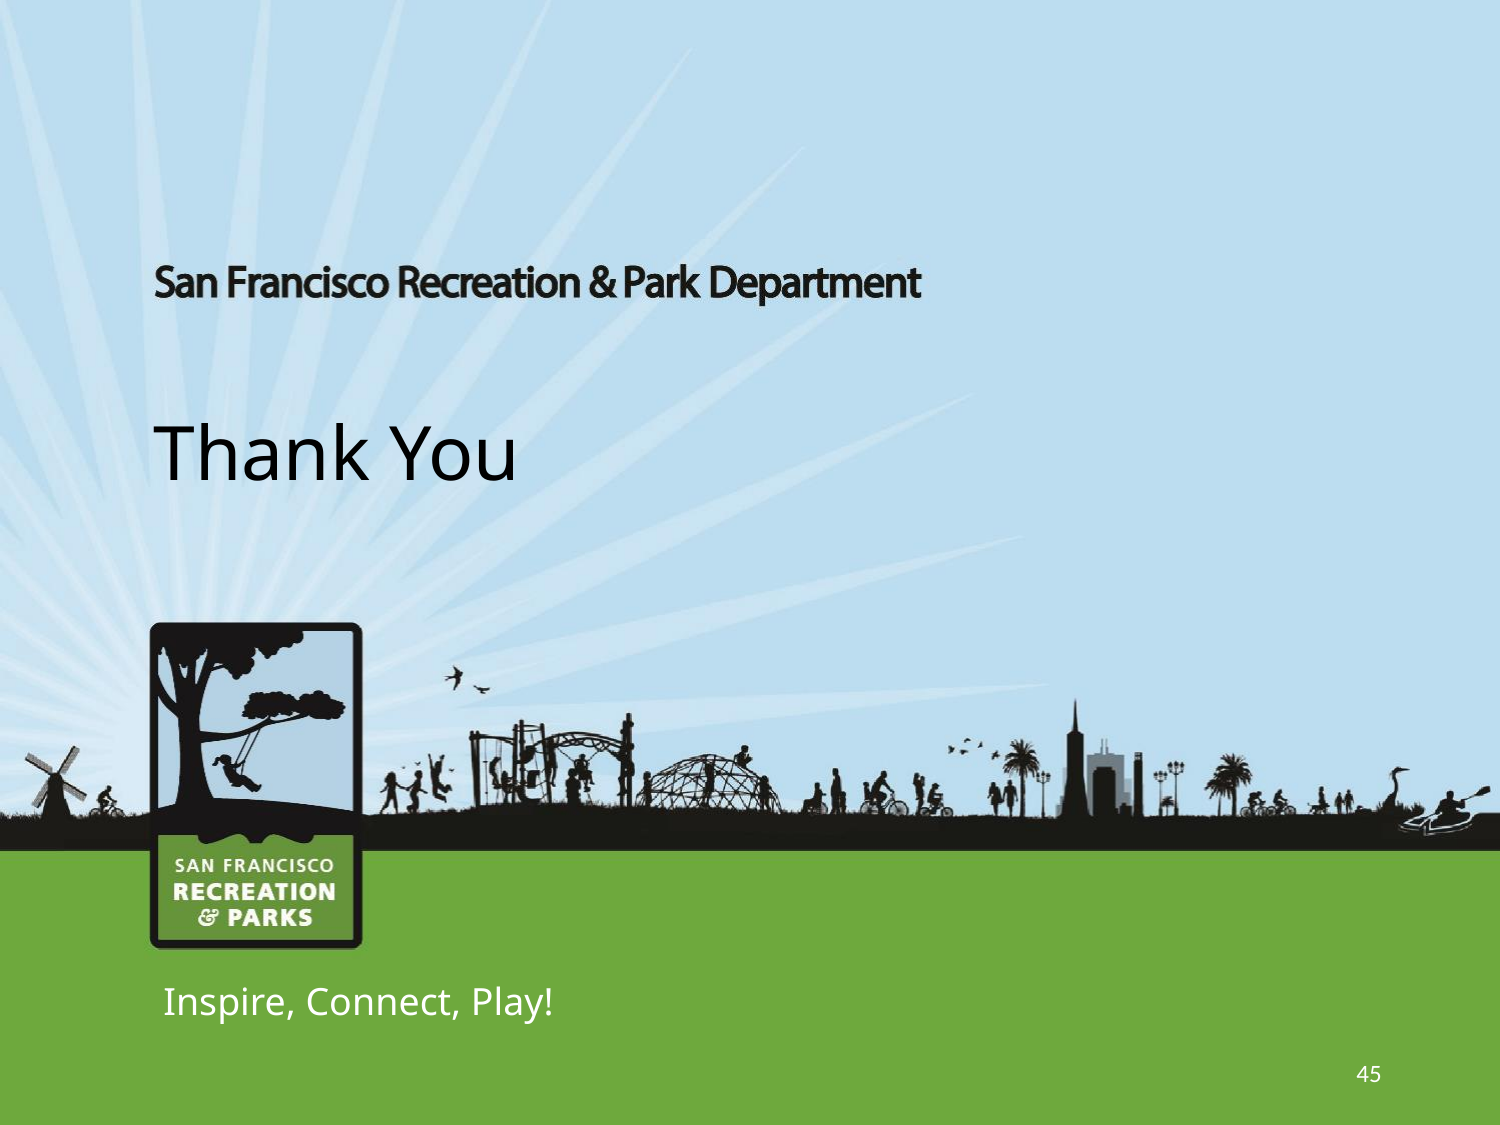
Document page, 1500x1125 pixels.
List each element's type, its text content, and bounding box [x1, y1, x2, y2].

picture [0, 0, 1500, 1125]
slide_number 45 [1059, 1042, 1397, 1103]
text_box Thank You [139, 397, 1404, 503]
text_box Inspire, Connect, Play! [148, 970, 569, 1031]
